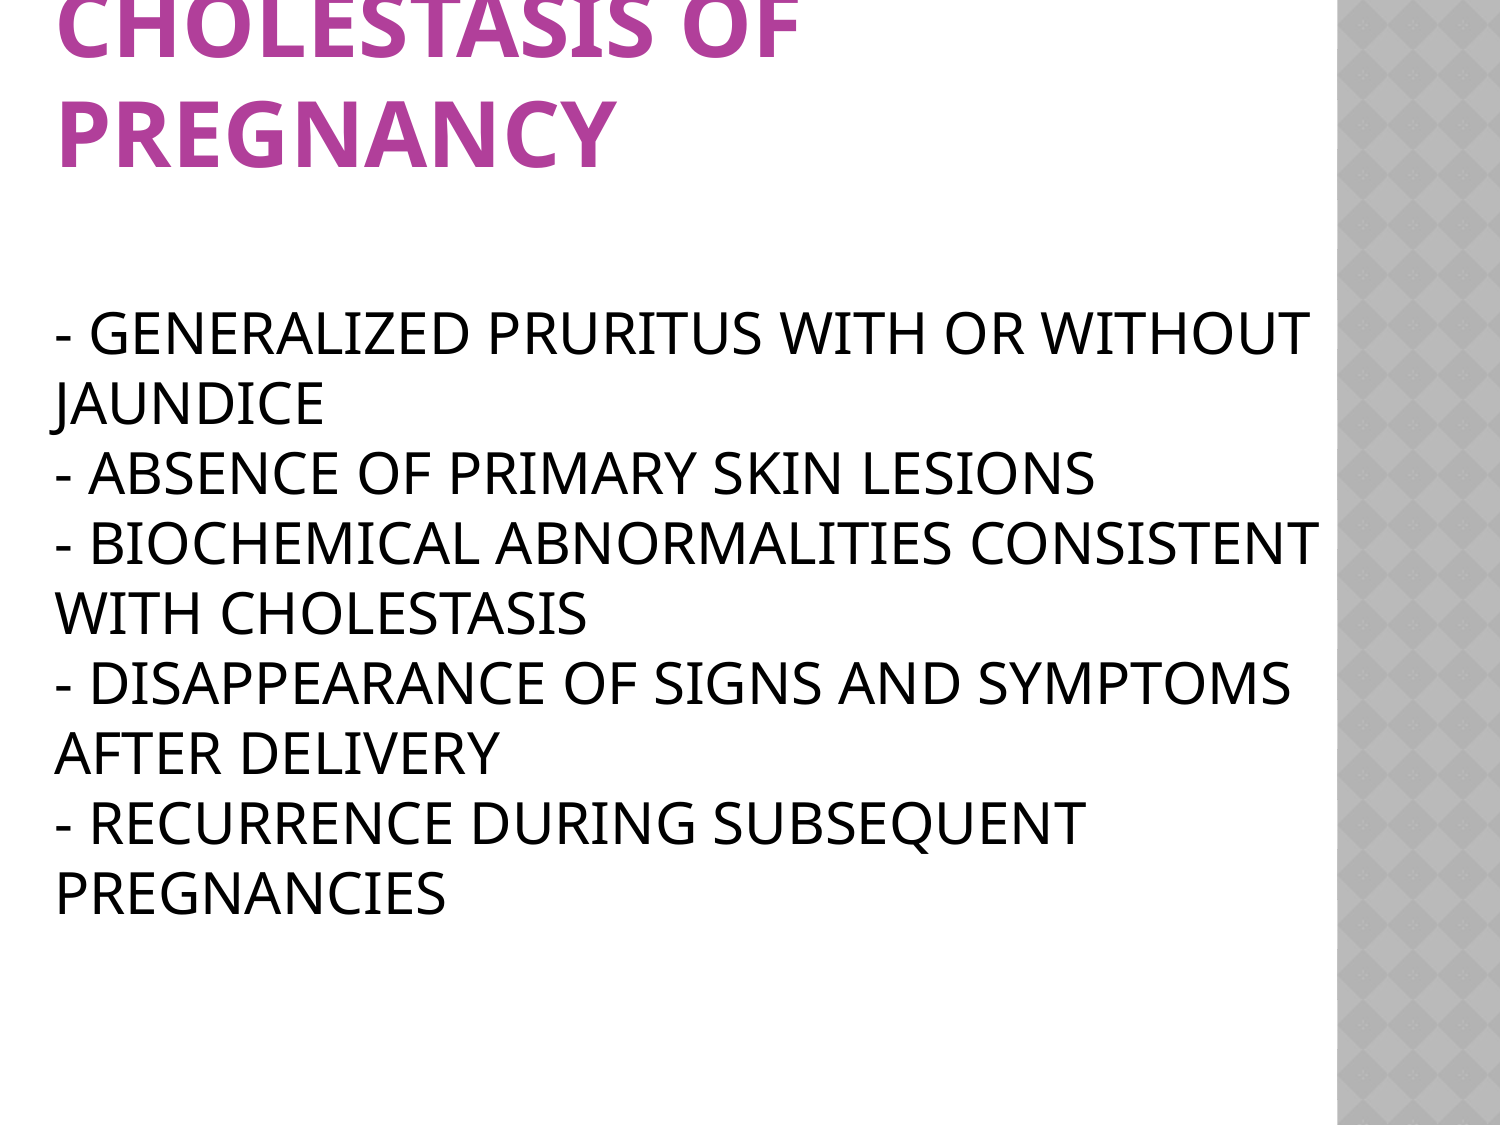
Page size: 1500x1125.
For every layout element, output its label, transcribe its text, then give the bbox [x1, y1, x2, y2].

title Cholestasis of pregnancy - Generalized pruritus with or without jaundice - Absence of primary skin lesions - Biochemical abnormalities consistent with cholestasis - Disappearance of signs and symptoms after delivery - Recurrence during subsequent pregnancies [46, 175, 1348, 926]
